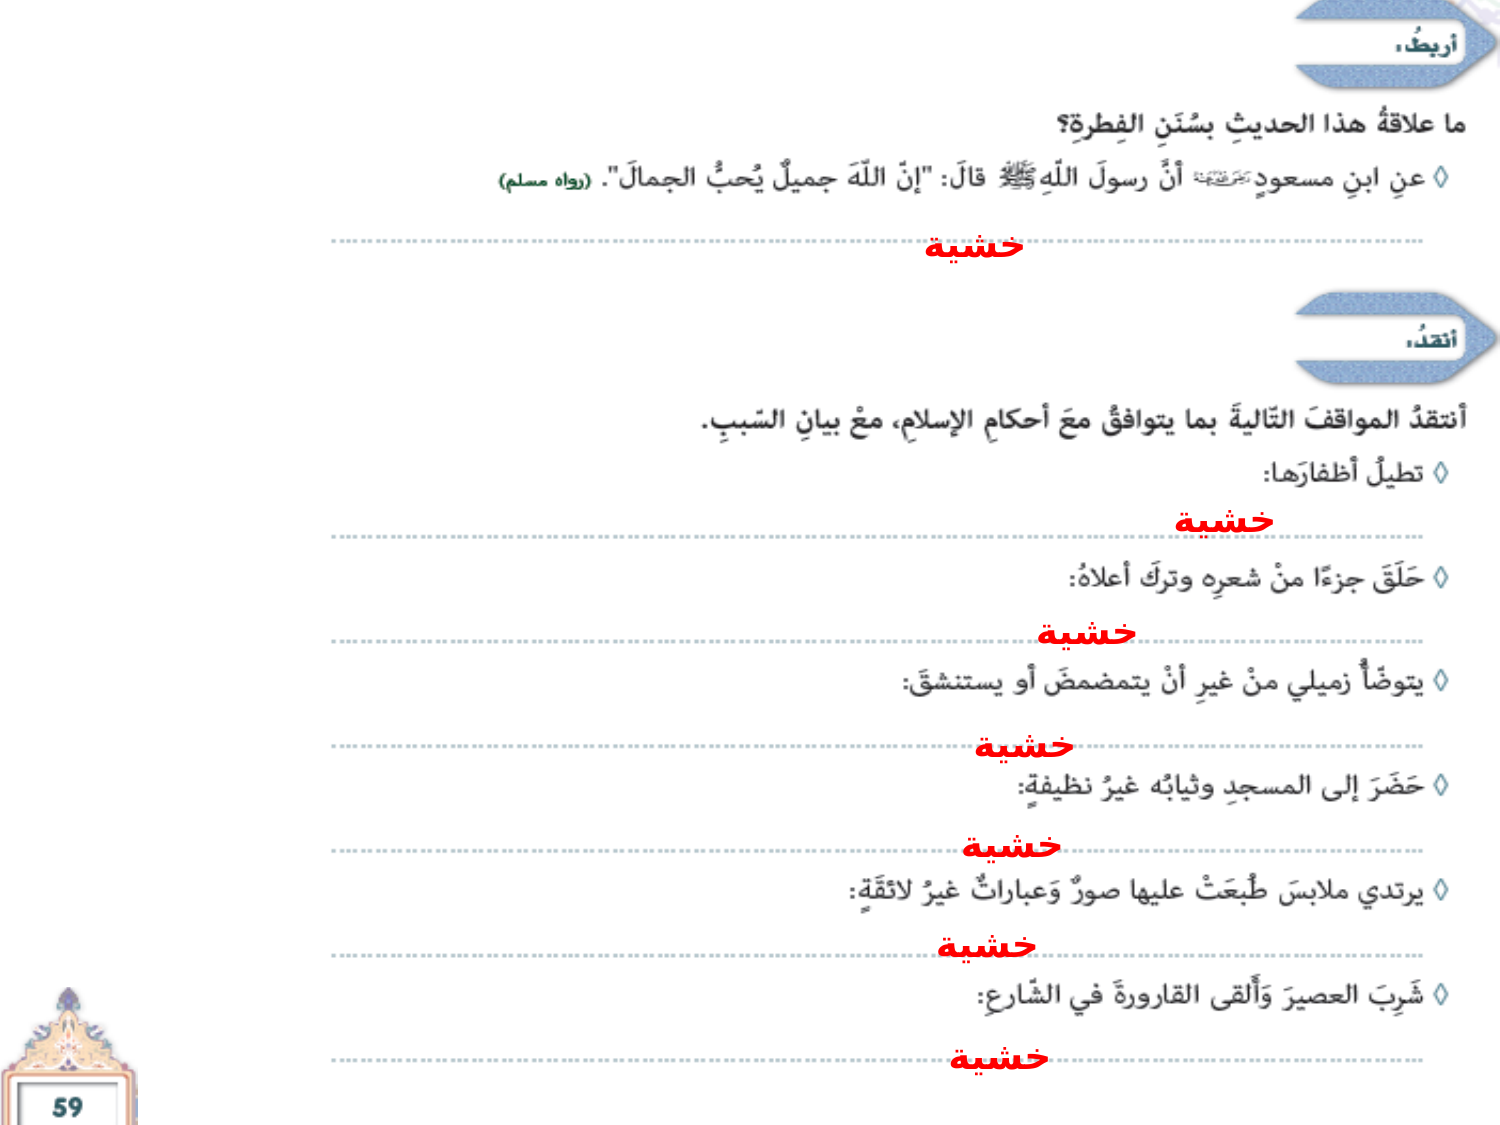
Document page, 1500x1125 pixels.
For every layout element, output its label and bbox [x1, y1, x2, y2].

picture [299, 0, 1500, 1125]
picture [0, 987, 138, 1125]
